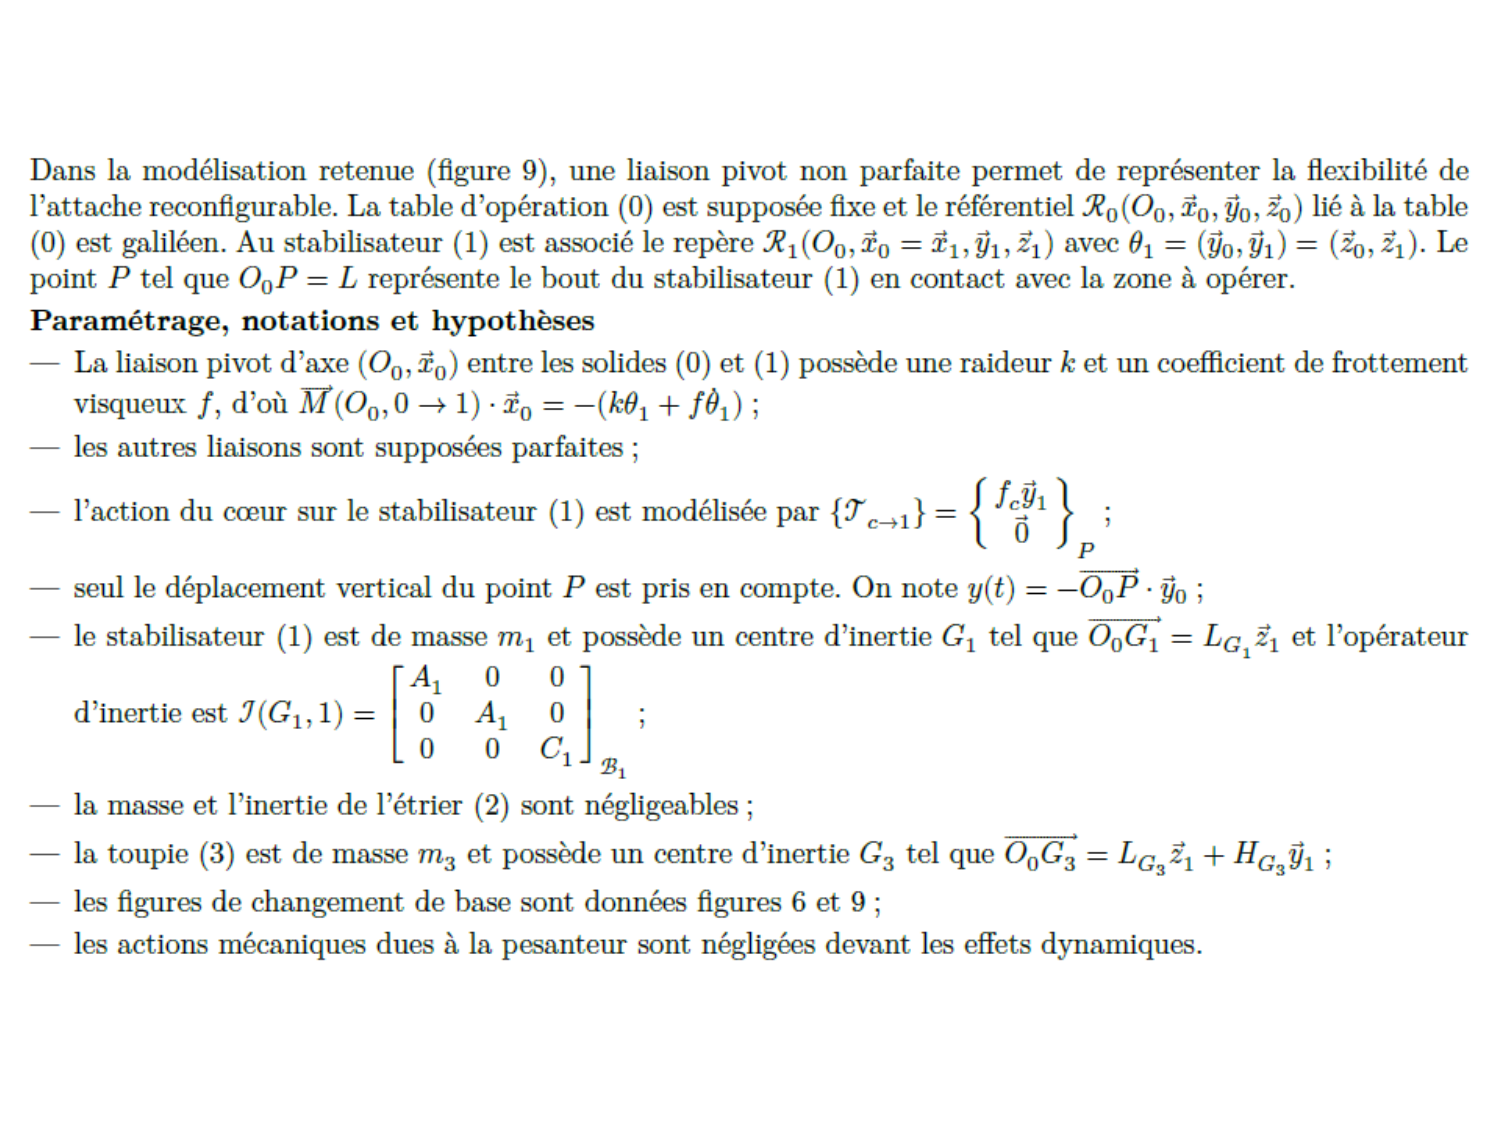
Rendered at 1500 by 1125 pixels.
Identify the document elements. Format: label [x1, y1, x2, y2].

picture [16, 145, 1483, 980]
